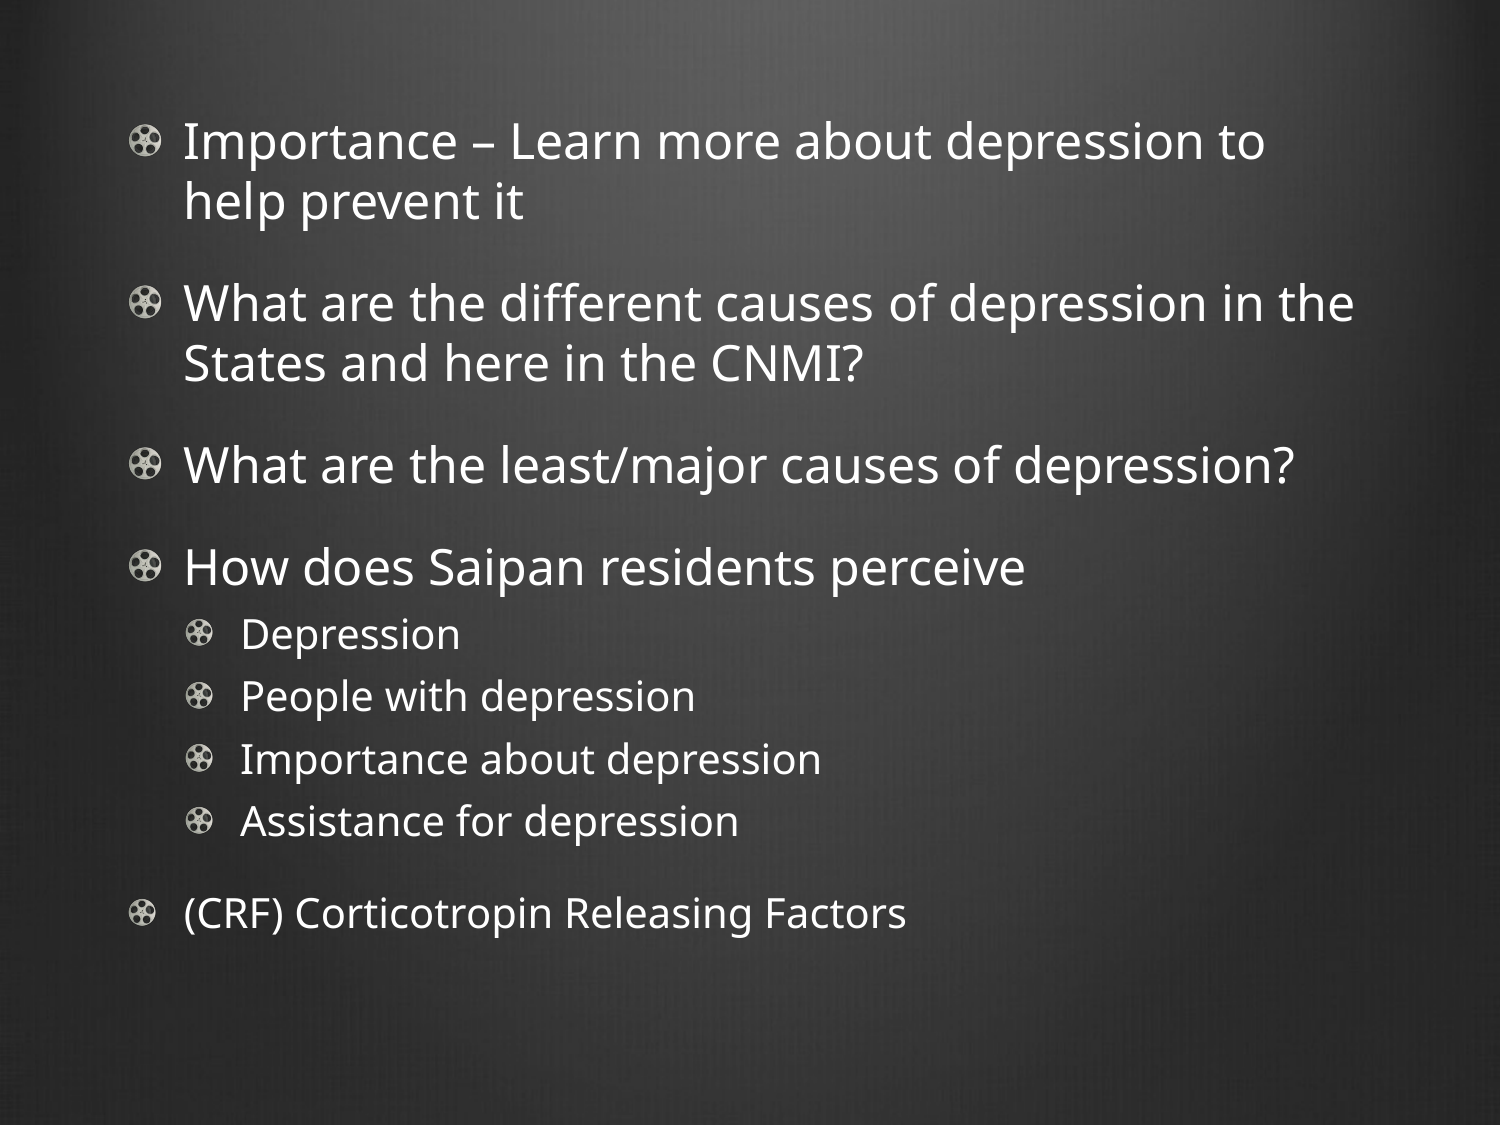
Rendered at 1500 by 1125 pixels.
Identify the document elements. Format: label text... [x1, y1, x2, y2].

list Importance – Learn more about depression to help prevent it What are the different causes of depression in the States and here in the CNMI? What are the least/major causes of depression? How does Saipan residents perceive Depression People with depression Importance about depression Assistance for depression (CRF) Corticotropin Releasing Factors [112, 102, 1388, 1068]
picture [184, 805, 214, 835]
picture [127, 547, 163, 583]
picture [184, 617, 214, 647]
picture [127, 122, 163, 158]
picture [184, 680, 214, 710]
picture [127, 445, 163, 481]
picture [127, 283, 163, 320]
picture [127, 897, 157, 927]
picture [184, 742, 214, 773]
